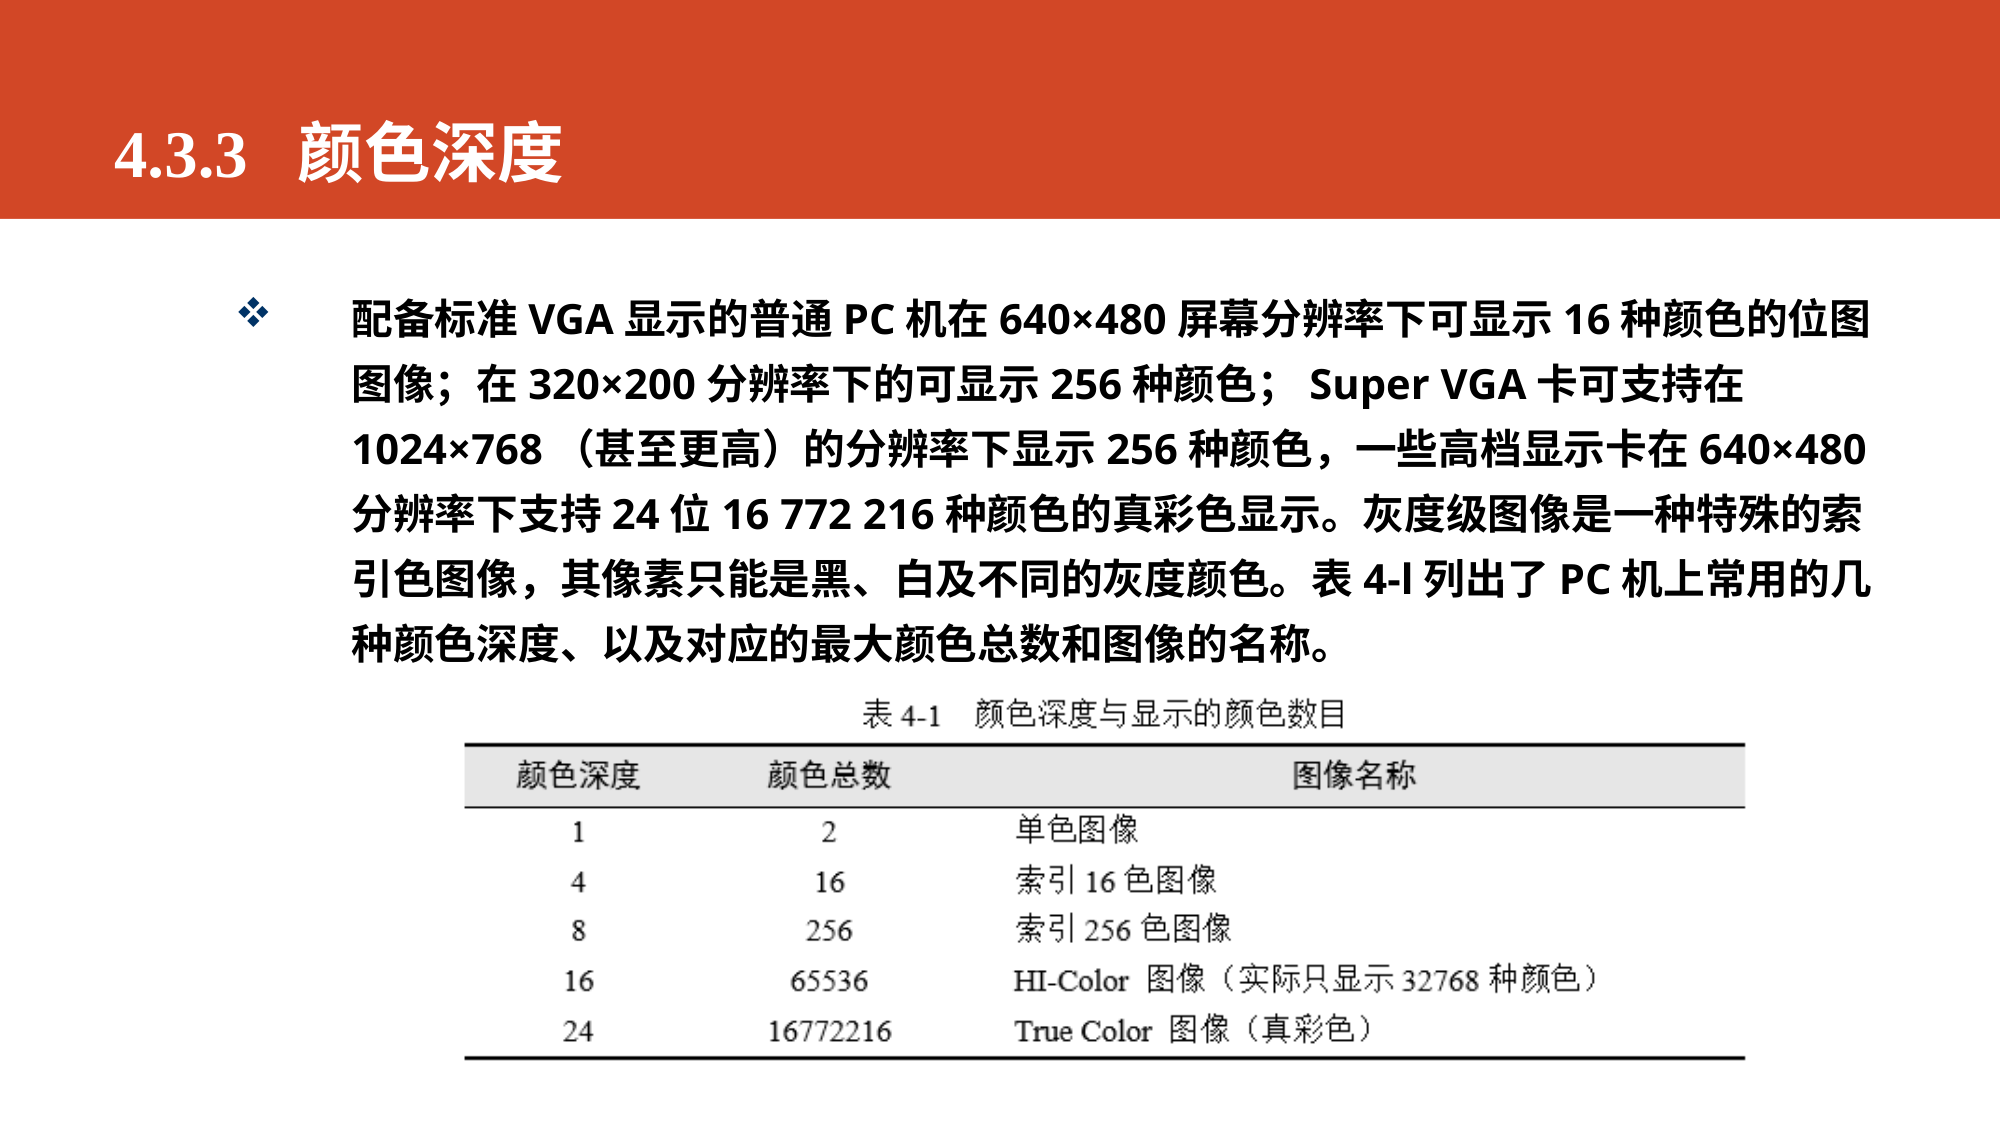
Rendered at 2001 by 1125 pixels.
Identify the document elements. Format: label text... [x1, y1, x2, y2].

title 4.3.3 颜色深度 [99, 0, 1863, 199]
text_box 配备标准VGA显示的普通PC机在640×480屏幕分辨率下可显示16种颜色的位图图像；在320×200分辨率下的可显示256种颜色；Super VGA卡可支持在1024×768（甚至更高）的分辨率下显示256种颜色，一些高档显示卡在640×480分辨率下支持24位16 772 216种颜色的真彩色显示。灰度级图像是一种特殊的索引色图像，其像素只能是黑、白及不同的灰度颜色。表4-l列出了PC机上常用的几种颜色深度、以及对应的最大颜色总数和图像的名称。 [219, 270, 1896, 1051]
picture [452, 694, 1753, 1066]
